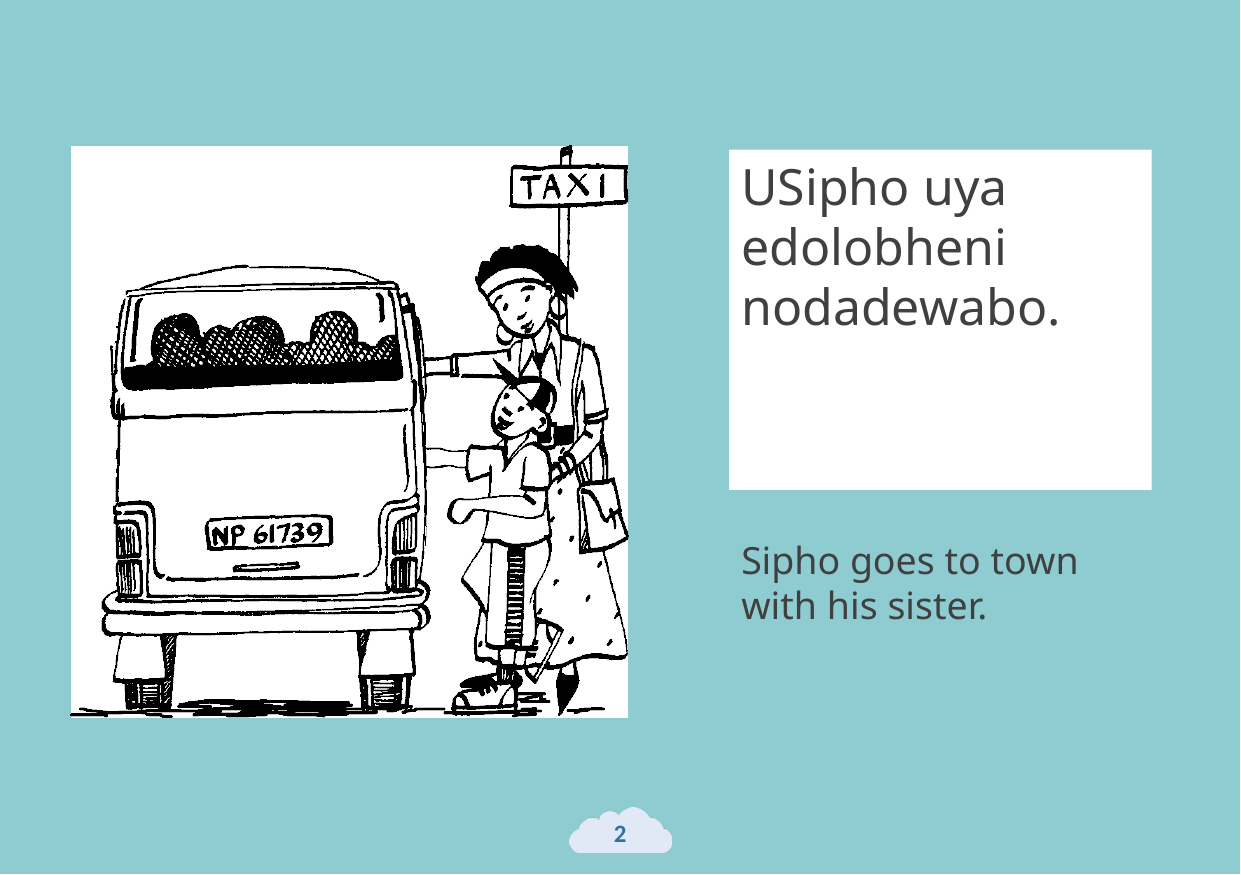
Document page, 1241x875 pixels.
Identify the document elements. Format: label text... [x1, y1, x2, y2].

text_box Sipho goes to town with his sister. [729, 530, 1112, 748]
picture [70, 145, 629, 718]
slide_number 2 [569, 810, 672, 857]
list USipho uya edolobheni nodadewabo. [729, 149, 1152, 490]
